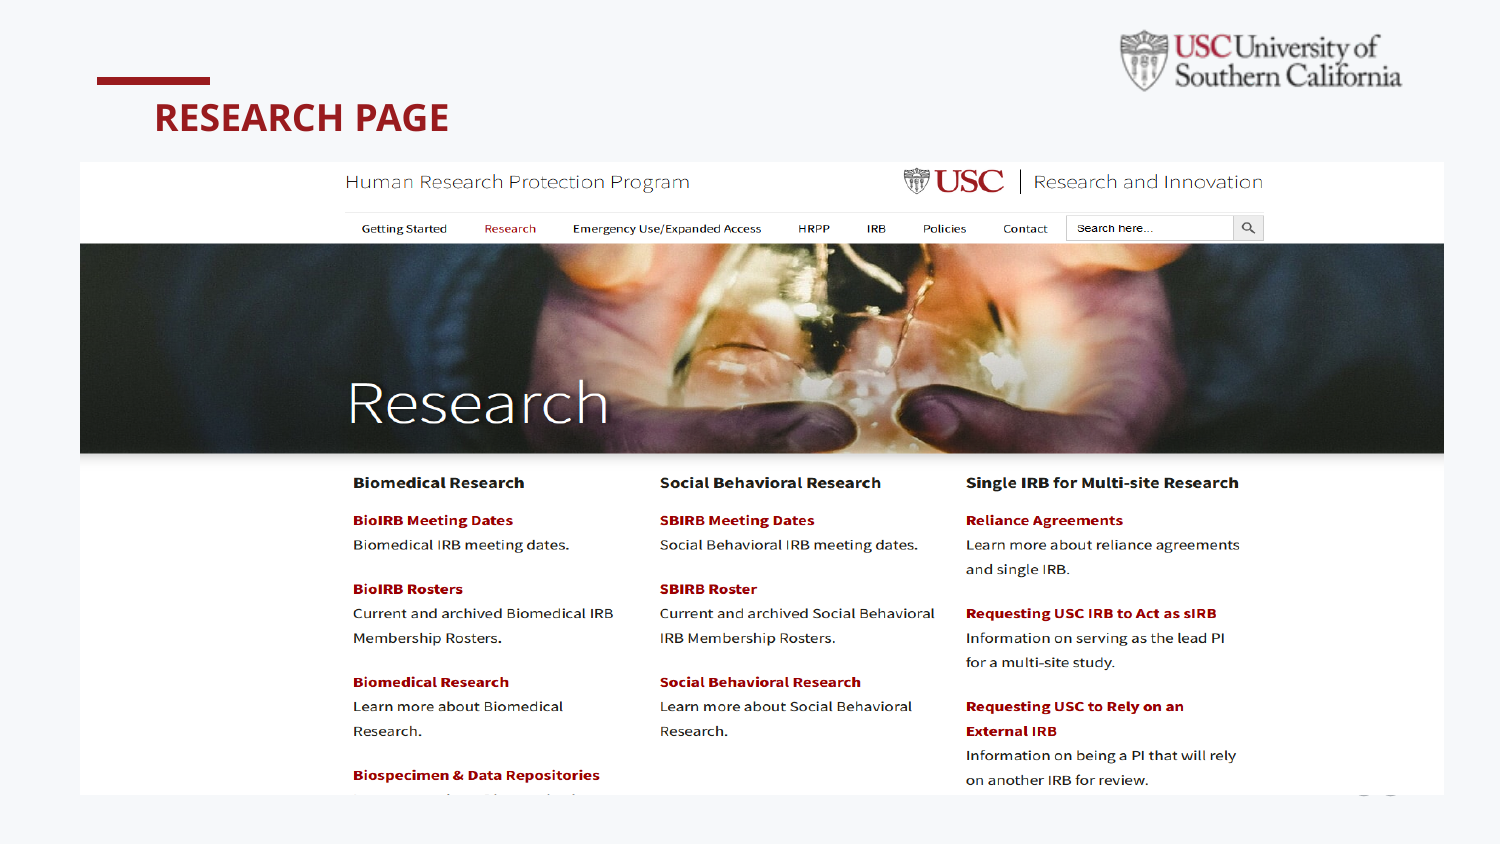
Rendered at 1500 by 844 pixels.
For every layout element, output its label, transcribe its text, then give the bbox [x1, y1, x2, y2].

picture [1118, 27, 1406, 95]
picture [80, 162, 1444, 795]
list RESEARCH PAGE [97, 99, 1403, 162]
